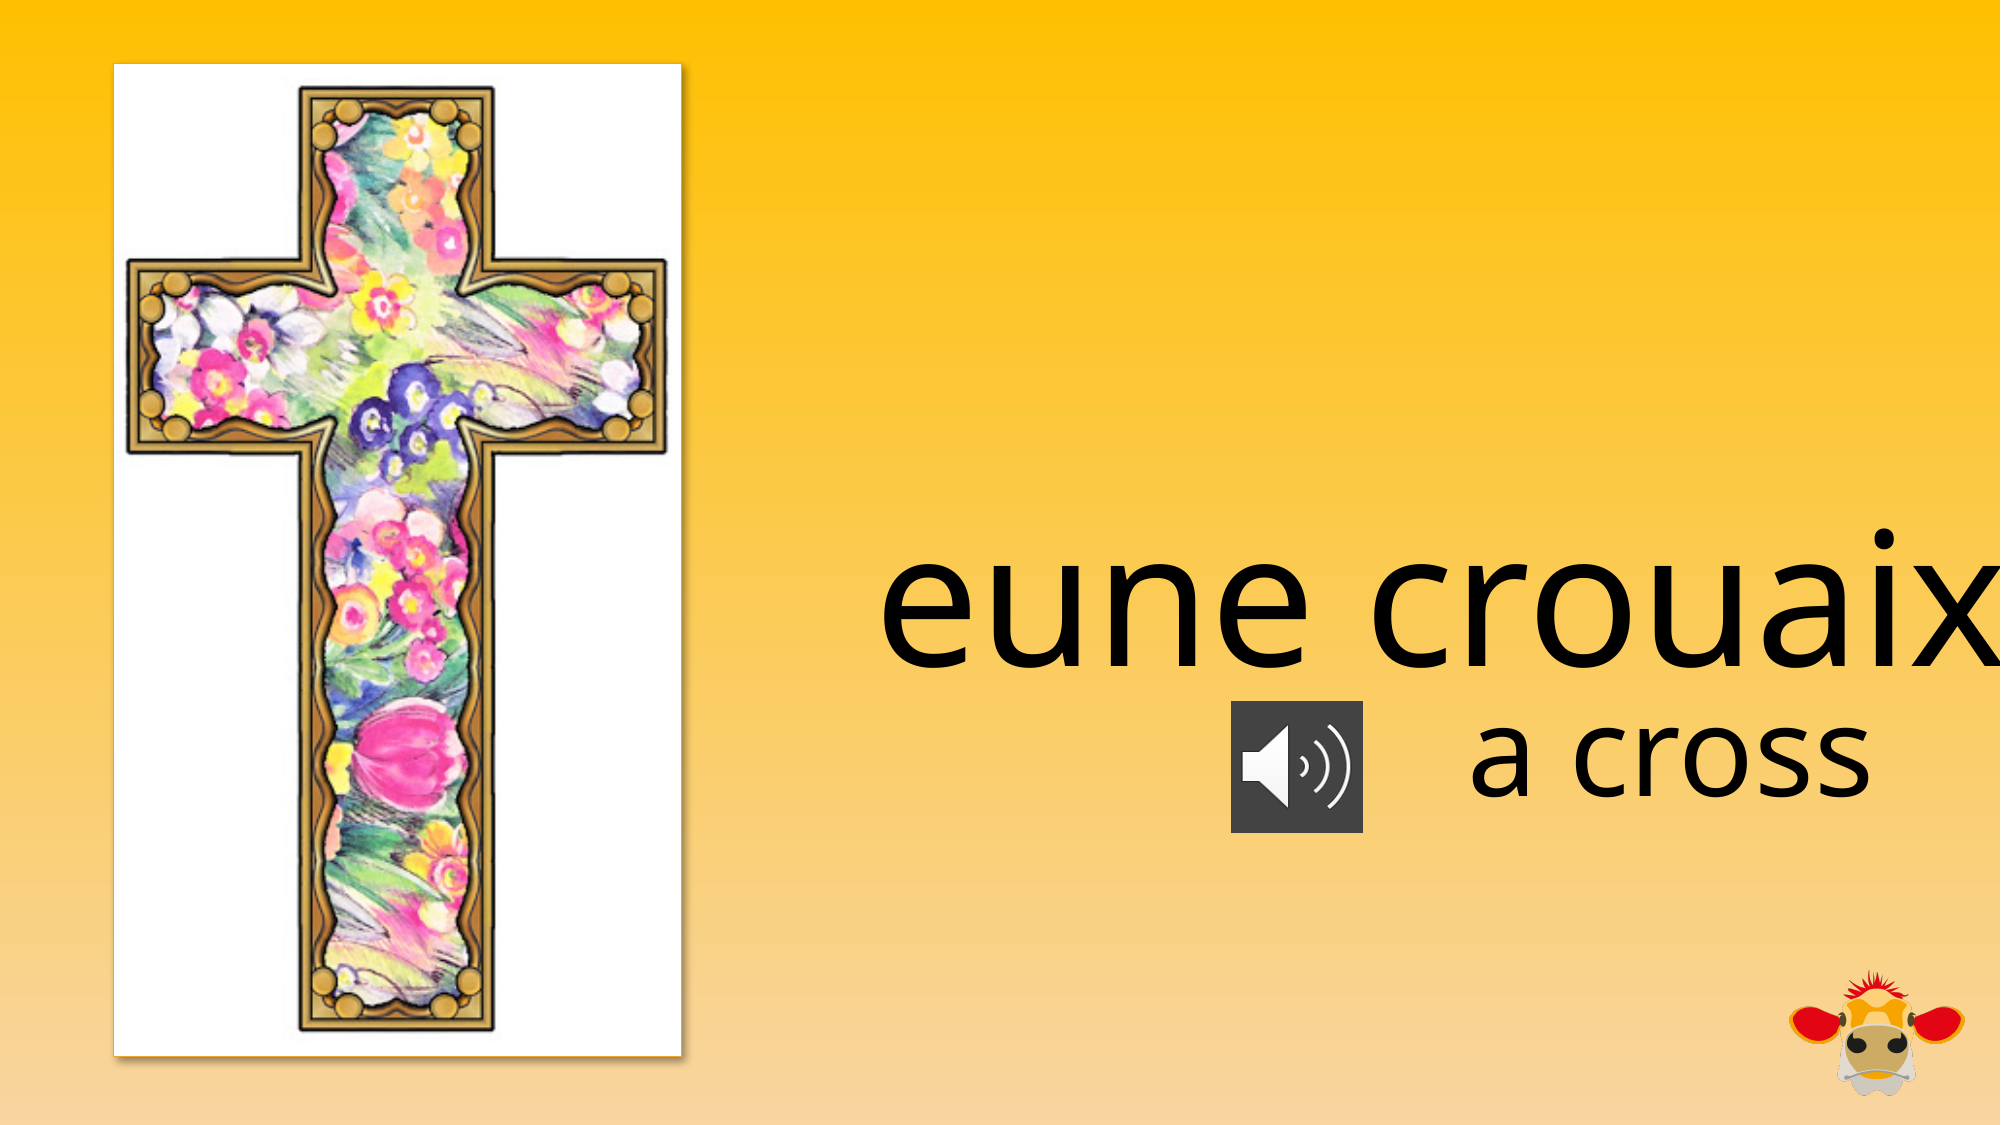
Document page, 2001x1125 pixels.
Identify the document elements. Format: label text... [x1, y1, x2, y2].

text_box eune crouaix [859, 498, 2000, 764]
picture [1754, 941, 2000, 1125]
text_box a cross [1452, 680, 1935, 853]
picture [1229, 699, 1364, 834]
picture [113, 63, 682, 1057]
